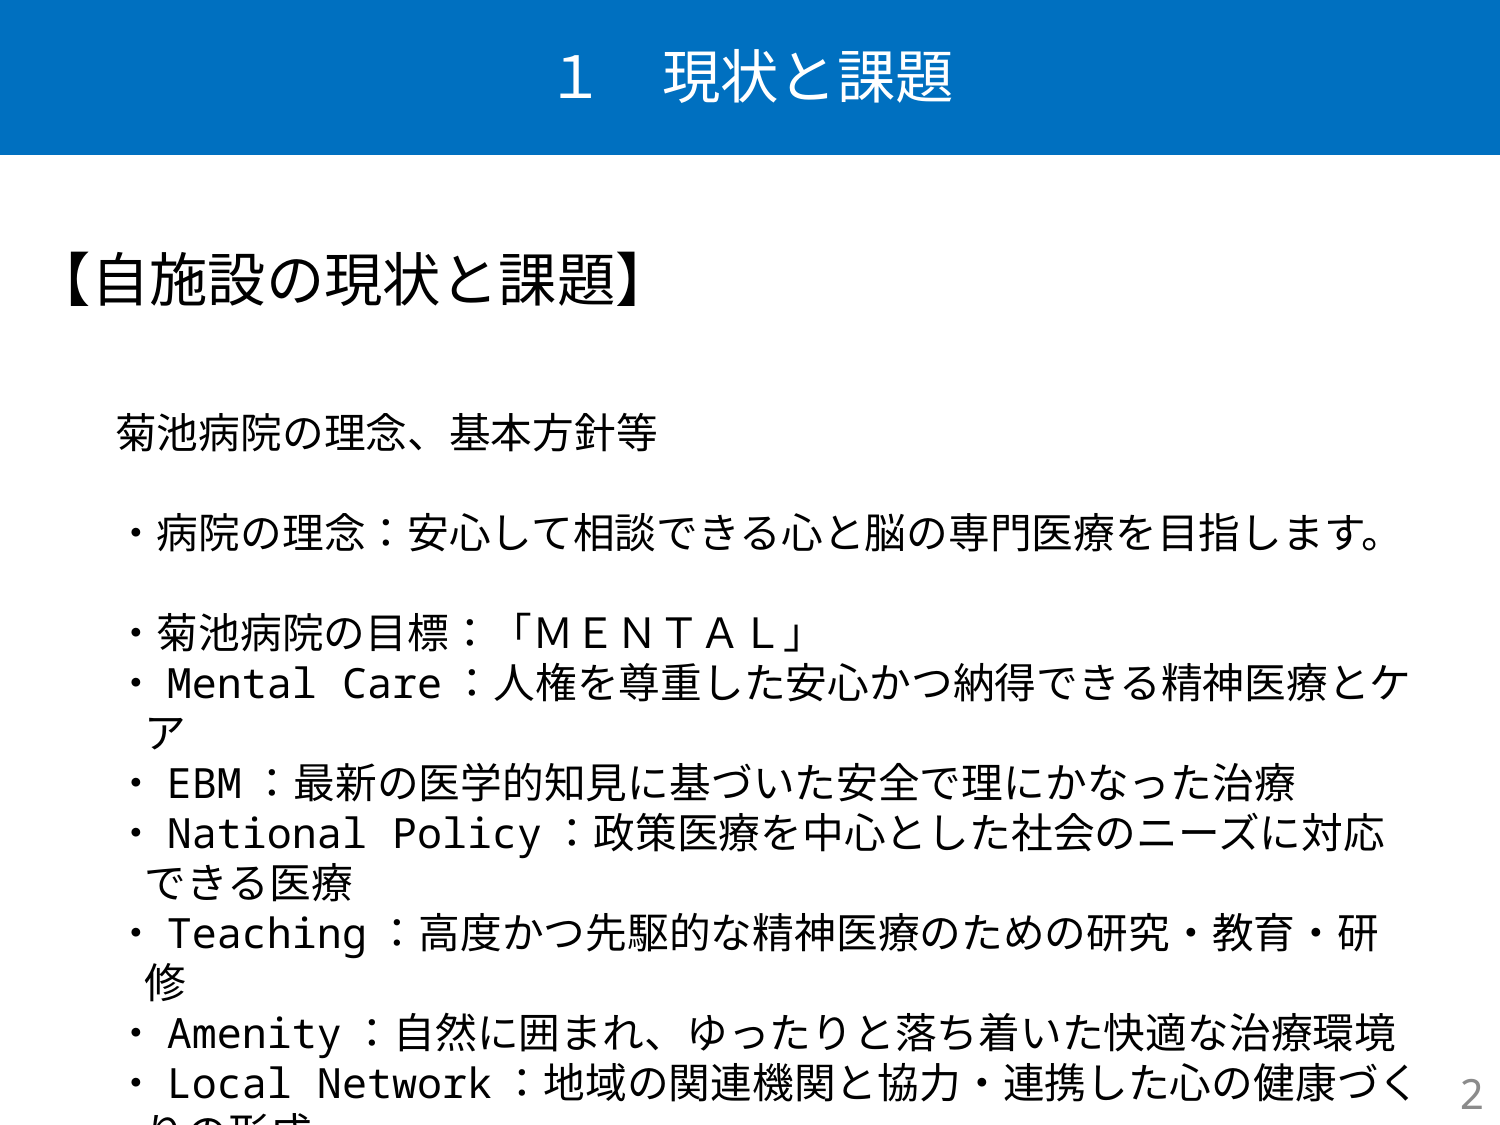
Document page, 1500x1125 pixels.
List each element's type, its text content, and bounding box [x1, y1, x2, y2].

title １ 現状と課題 [0, 0, 1500, 155]
slide_number 2 [1436, 1066, 1500, 1125]
text_box 菊池病院の理念、基本方針等 ・病院の理念：安心して相談できる心と脳の専門医療を目指します。 ・菊池病院の目標：「ＭＥＮＴＡＬ」 ・Mental Care：人権を尊重した安心かつ納得できる精神医療とケア ・EBM：最新の医学的知見に基づいた安全で理にかなった治療 ・National Policy：政策医療を中心とした社会のニーズに対応できる医療 ・Teaching：高度かつ先駆的な精神医療のための研究・教育・研修 ・Amenity：自然に囲まれ、ゆったりと落ち着いた快適な治療環境 ・Local Network：地域の関連機関と協力・連携した心の健康づくりの形成 [100, 354, 1436, 1125]
text_box 【自施設の現状と課題】 [18, 236, 1482, 1021]
